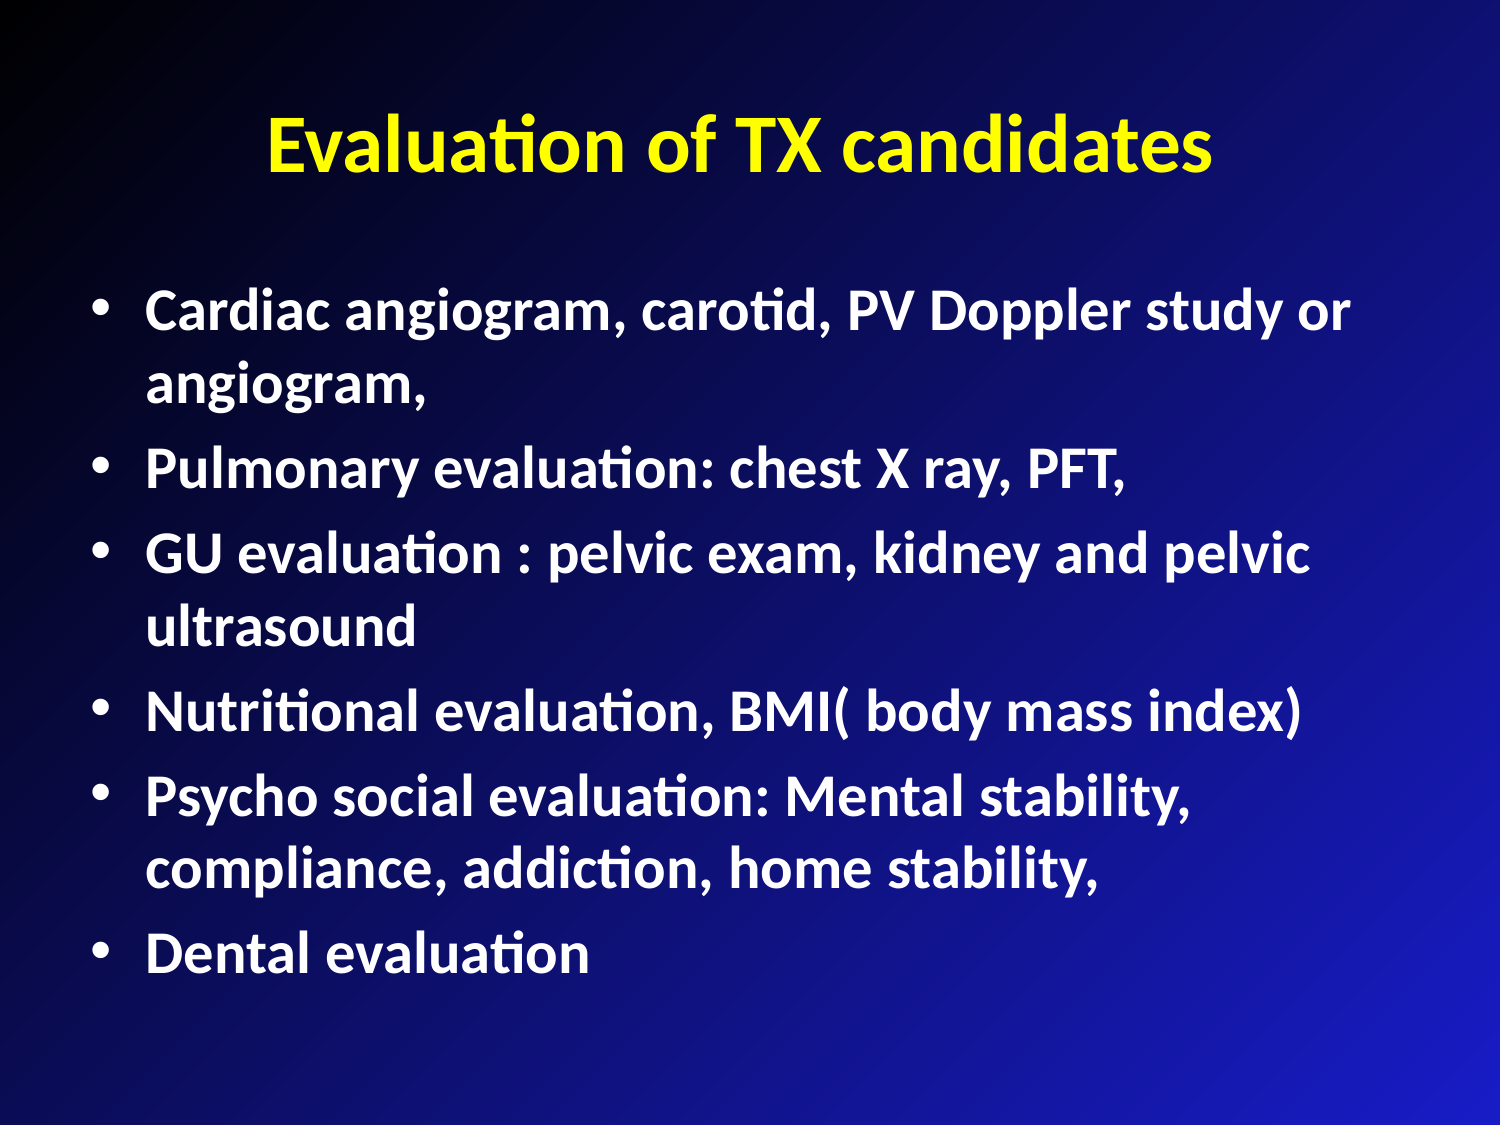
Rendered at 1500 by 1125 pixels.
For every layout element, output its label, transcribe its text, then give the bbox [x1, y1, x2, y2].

title Evaluation of TX candidates [75, 45, 1425, 233]
list Cardiac angiogram, carotid, PV Doppler study or angiogram, Pulmonary evaluation: chest X ray, PFT, GU evaluation : pelvic exam, kidney and pelvic ultrasound Nutritional evaluation, BMI( body mass index) Psycho social evaluation: Mental stability, compliance, addiction, home stability, Dental evaluation [75, 262, 1425, 1005]
